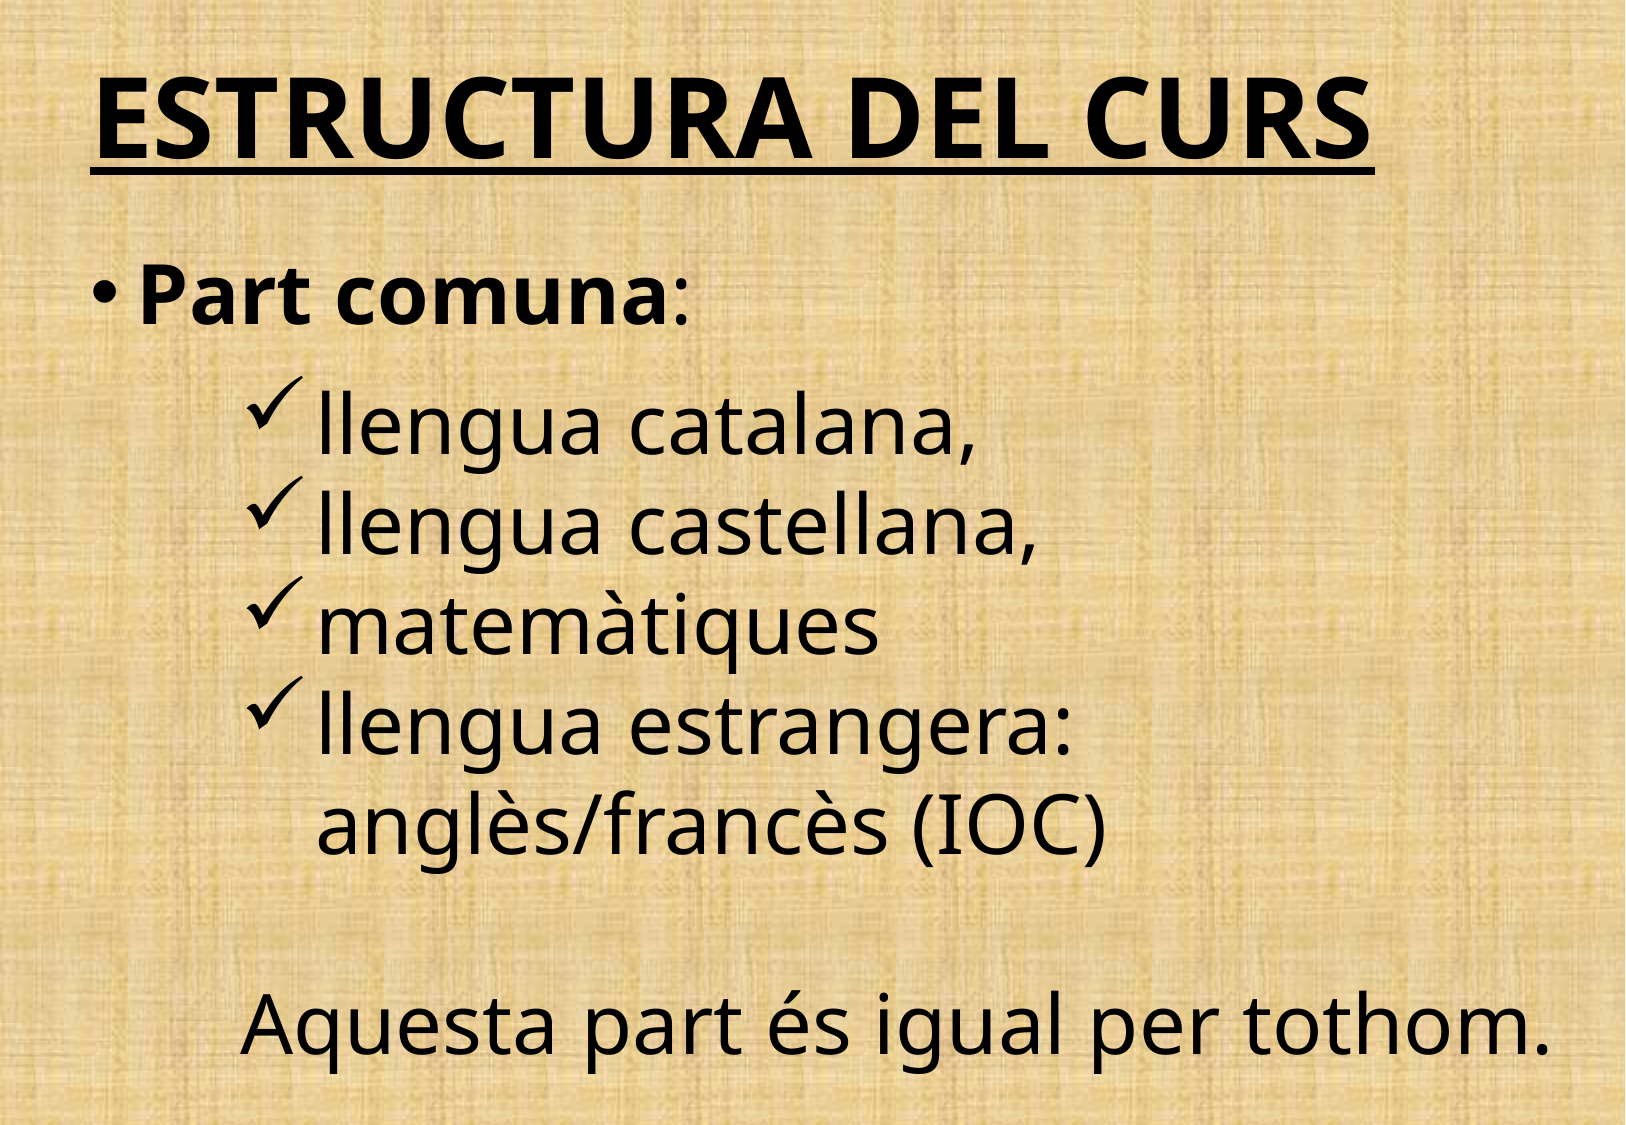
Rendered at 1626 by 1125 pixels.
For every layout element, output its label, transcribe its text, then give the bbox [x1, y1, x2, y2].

text_box ESTRUCTURA DEL CURS Part comuna: llengua catalana, llengua castellana, matemàtiques llengua estrangera: anglès/francès (IOC) Aquesta part és igual per tothom. [75, 38, 1595, 1125]
picture [0, 0, 1626, 1125]
